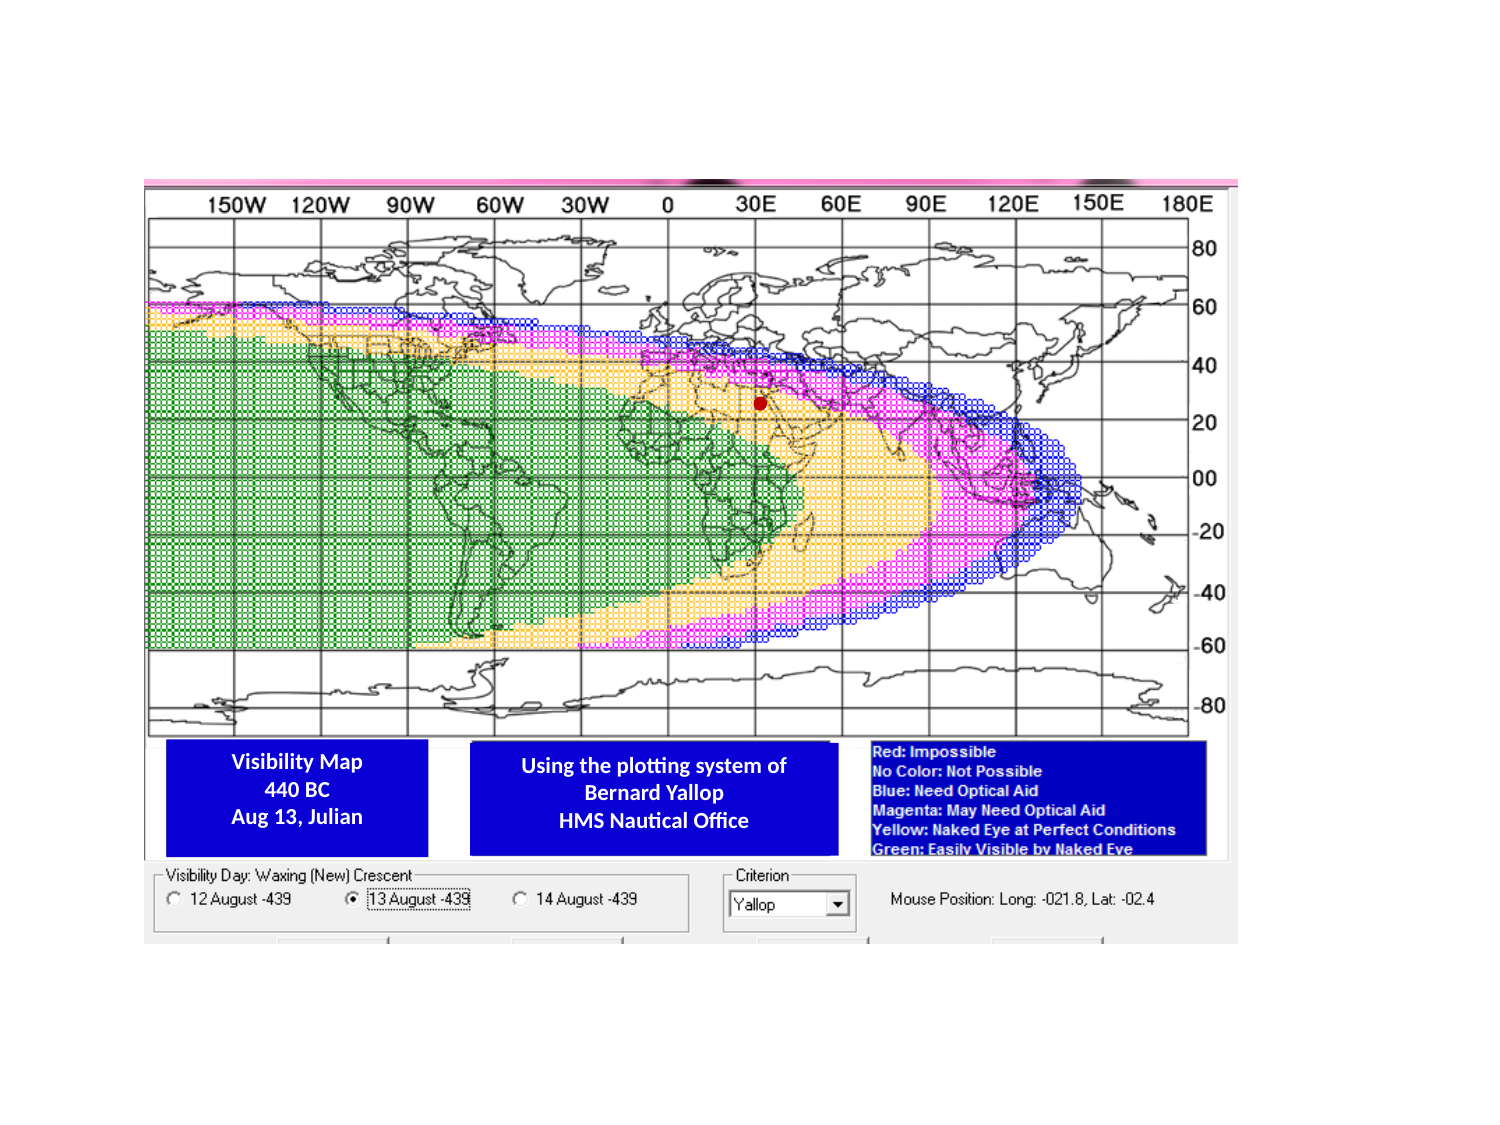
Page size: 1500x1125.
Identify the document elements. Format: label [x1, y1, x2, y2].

text_box [144, 179, 1238, 945]
